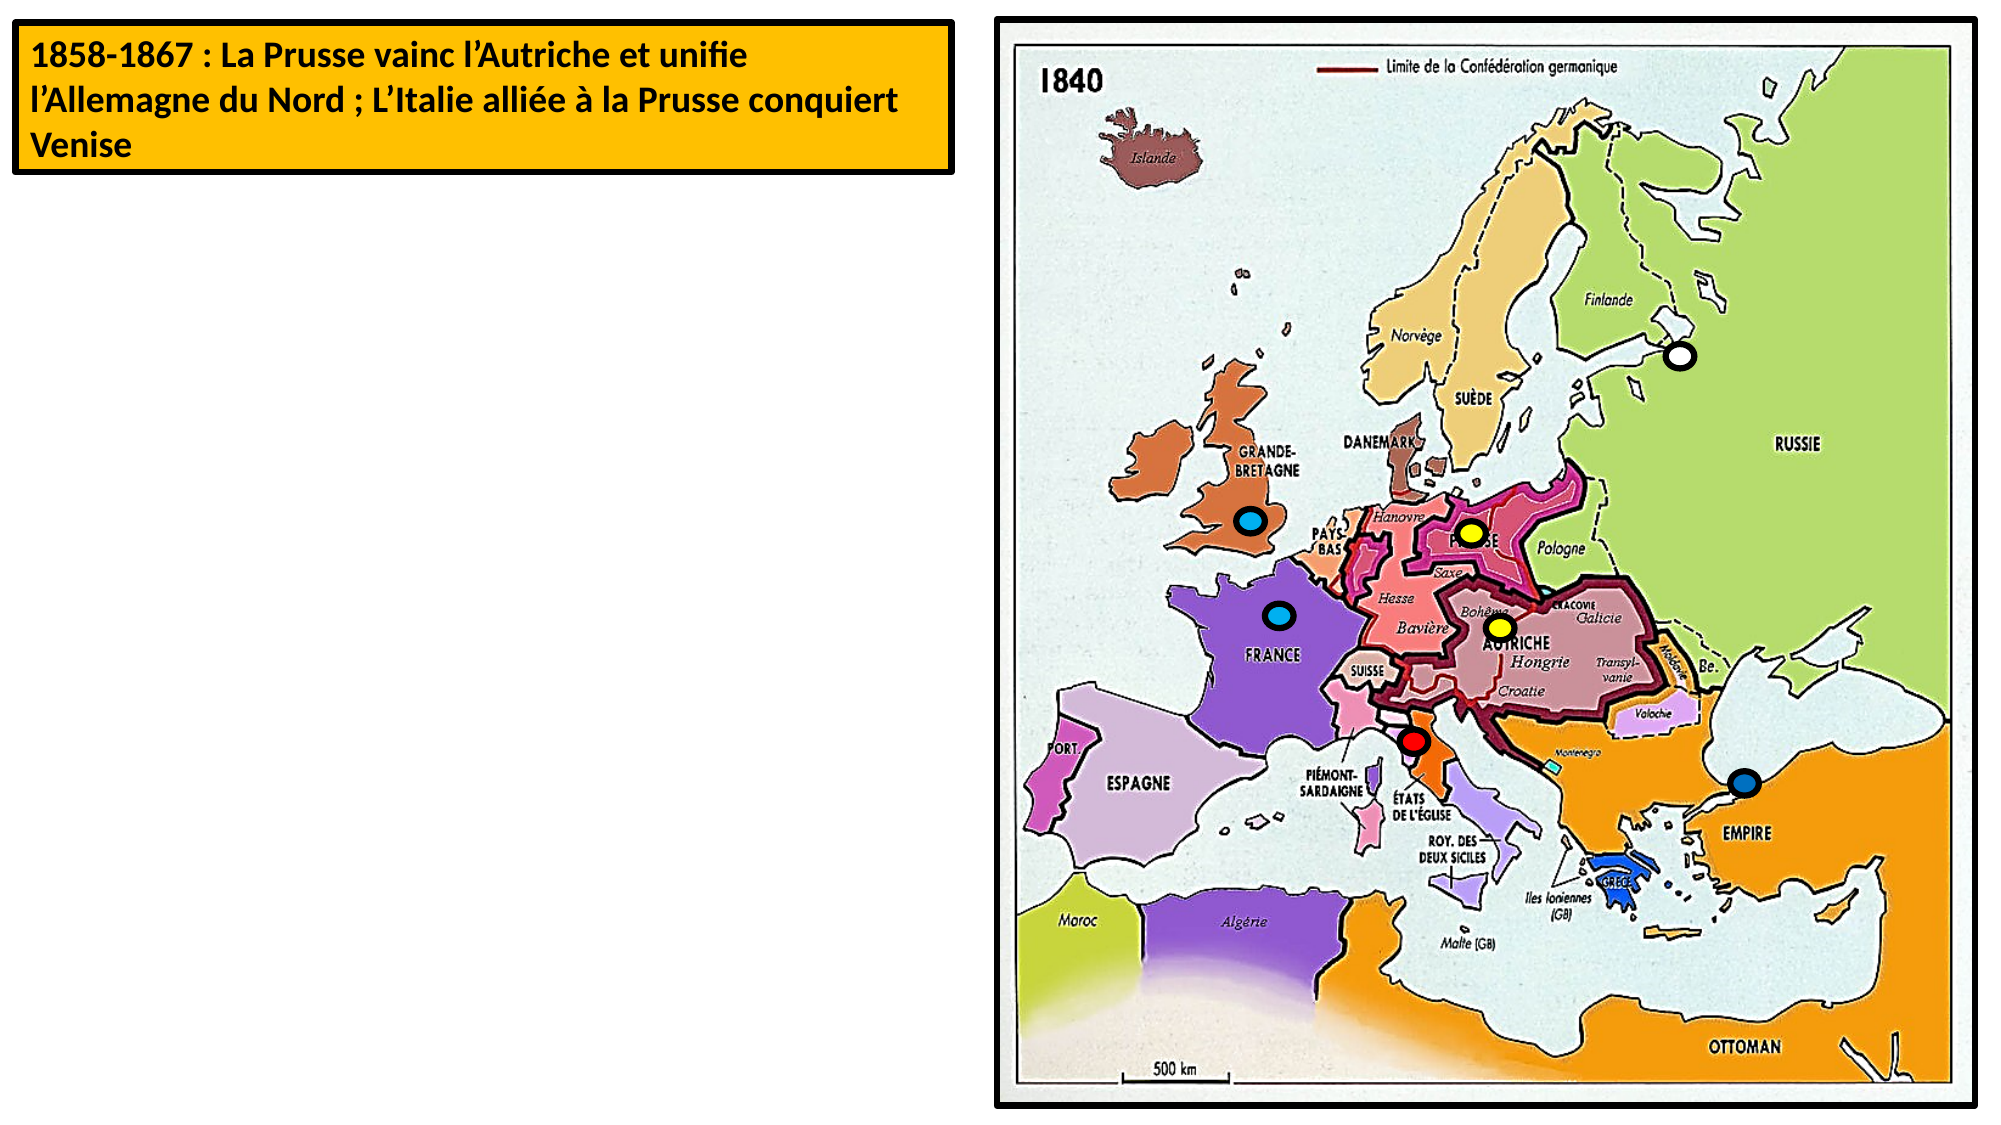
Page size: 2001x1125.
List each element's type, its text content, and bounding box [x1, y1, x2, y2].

picture [999, 22, 1972, 1103]
text_box 1858-1867 : La Prusse vainc l’Autriche et unifie l’Allemagne du Nord ; L’Italie alliée à la Prusse conquiert Venise [15, 22, 952, 173]
